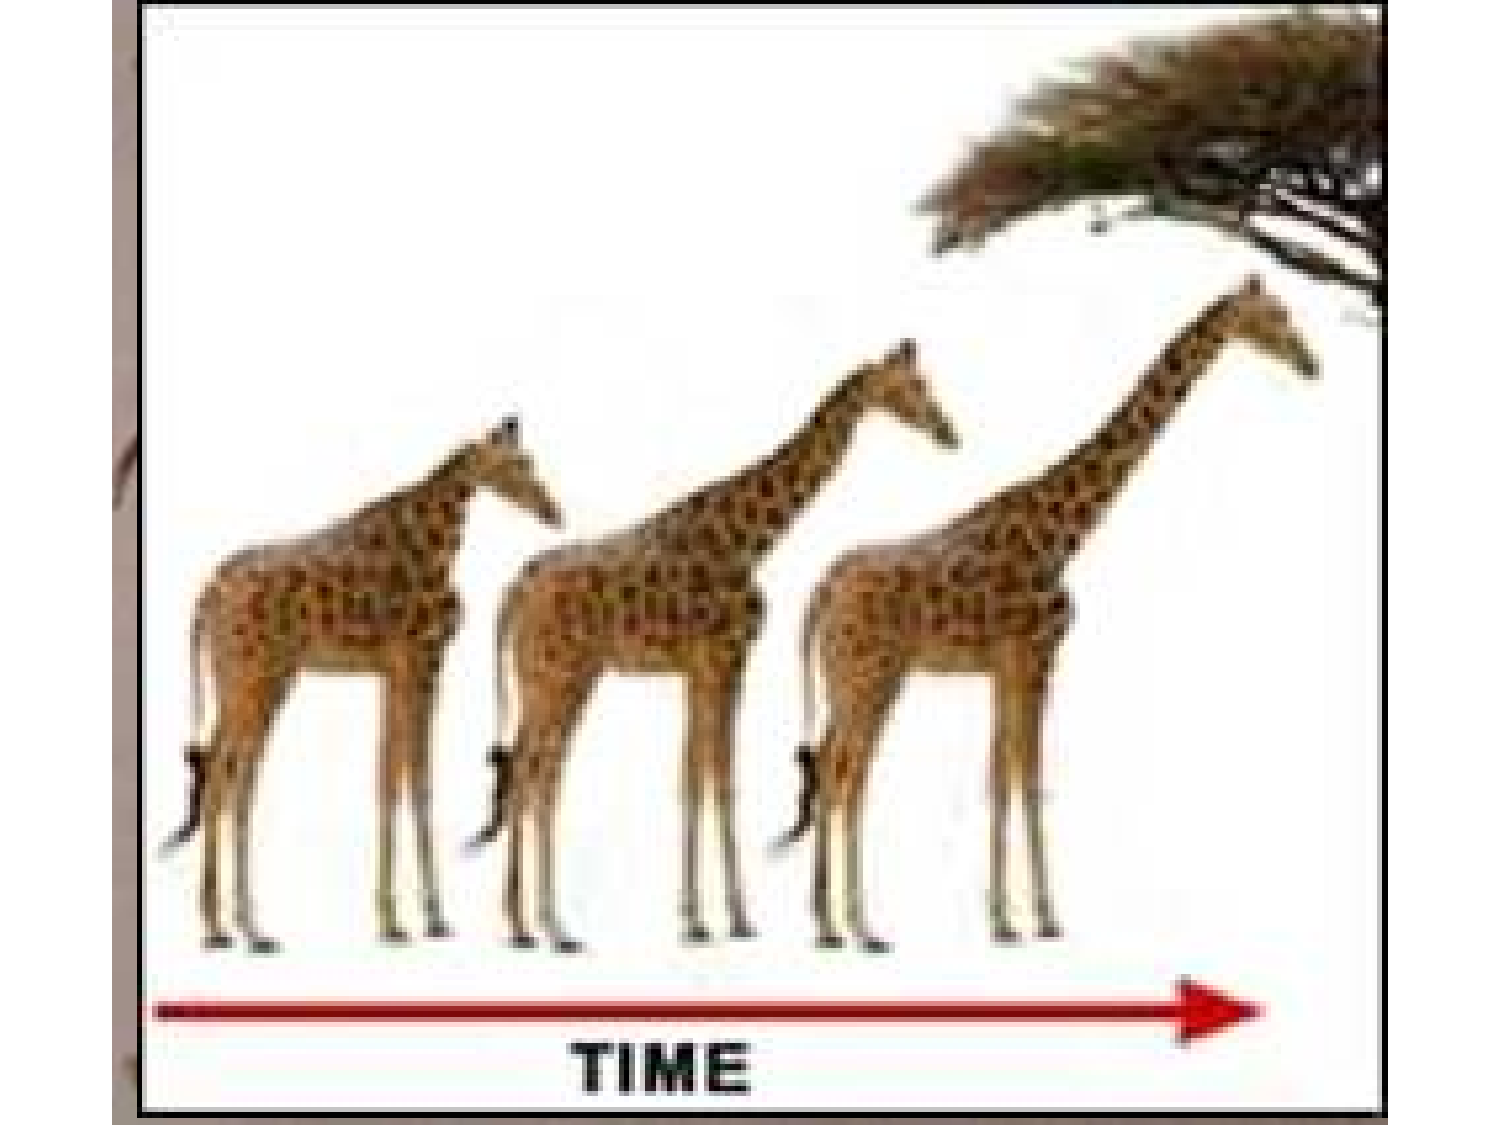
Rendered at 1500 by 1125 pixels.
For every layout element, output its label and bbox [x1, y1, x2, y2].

picture [112, 0, 1388, 1125]
